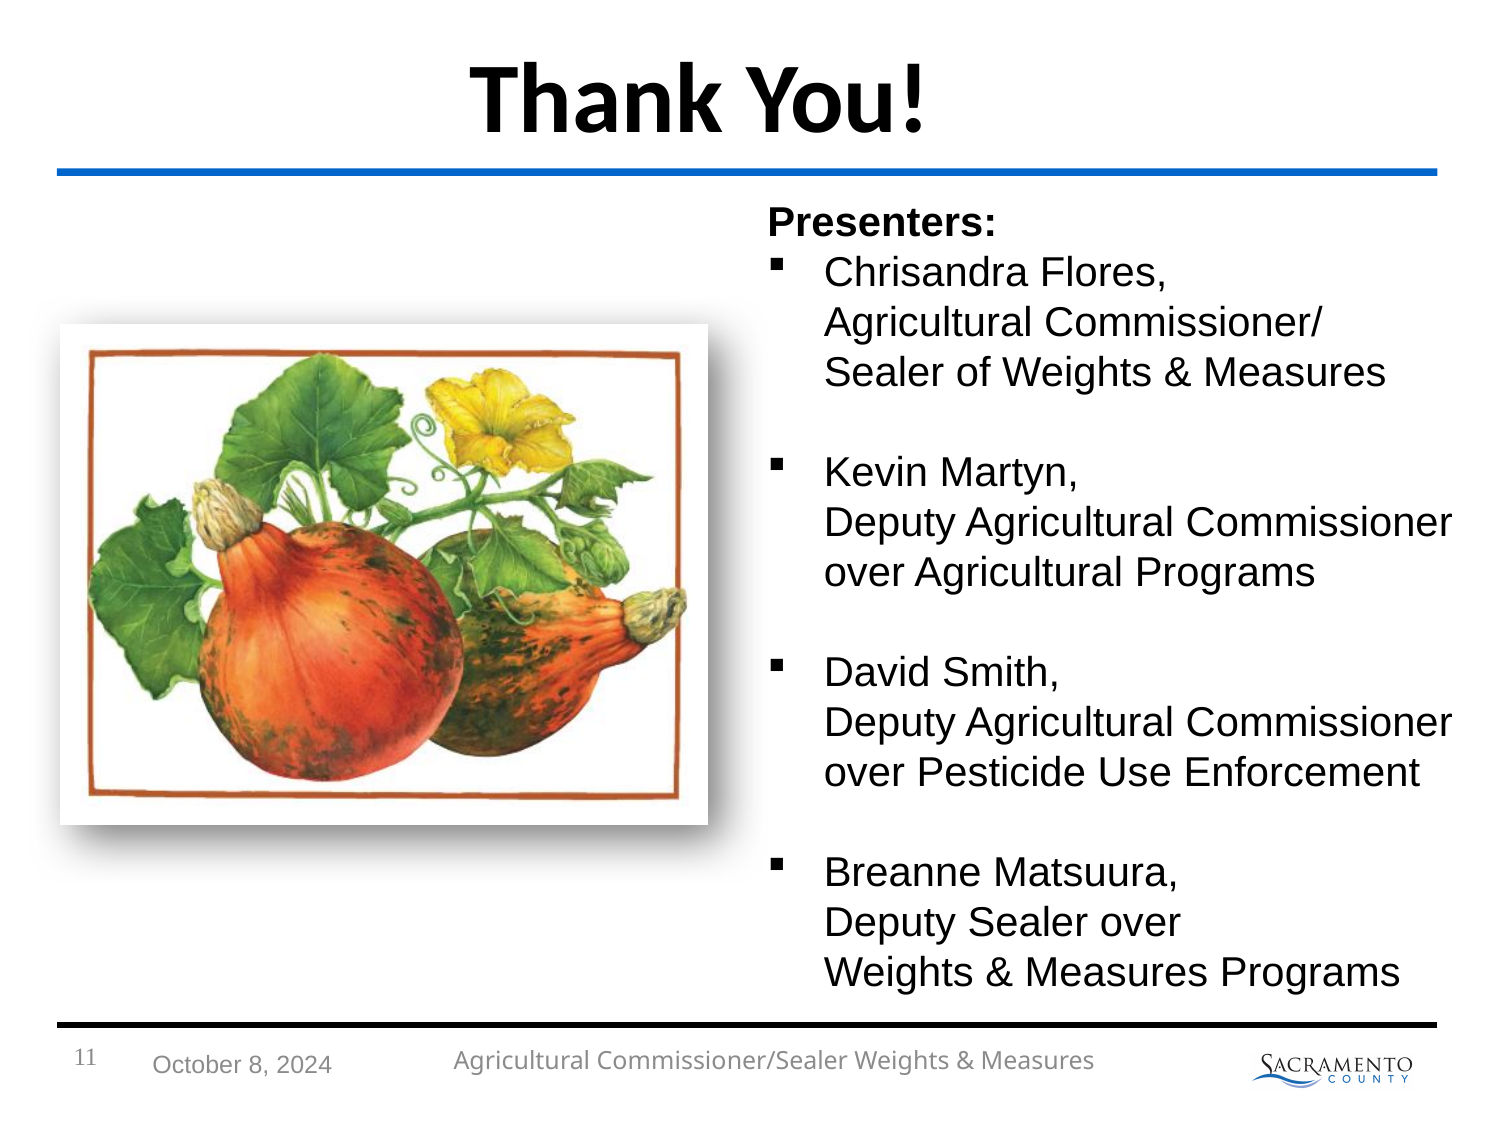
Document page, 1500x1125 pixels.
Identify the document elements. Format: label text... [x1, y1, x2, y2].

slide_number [137, 1037, 400, 1091]
picture [1249, 1051, 1414, 1091]
slide_number 11 [54, 1025, 113, 1085]
text_box Thank You! [425, 24, 975, 160]
footer Agricultural Commissioner/Sealer Weights & Measures [337, 1034, 1225, 1086]
picture [59, 324, 708, 825]
text_box [55, 166, 1439, 178]
text_box Presenters: Chrisandra Flores, Agricultural Commissioner/ Sealer of Weights & Measures Kevin Martyn, Deputy Agricultural Commissioner over Agricultural Programs David Smith, Deputy Agricultural Commissioner over Pesticide Use Enforcement Breanne Matsuura, Deputy Sealer over Weights & Measures Programs [752, 187, 1469, 1003]
